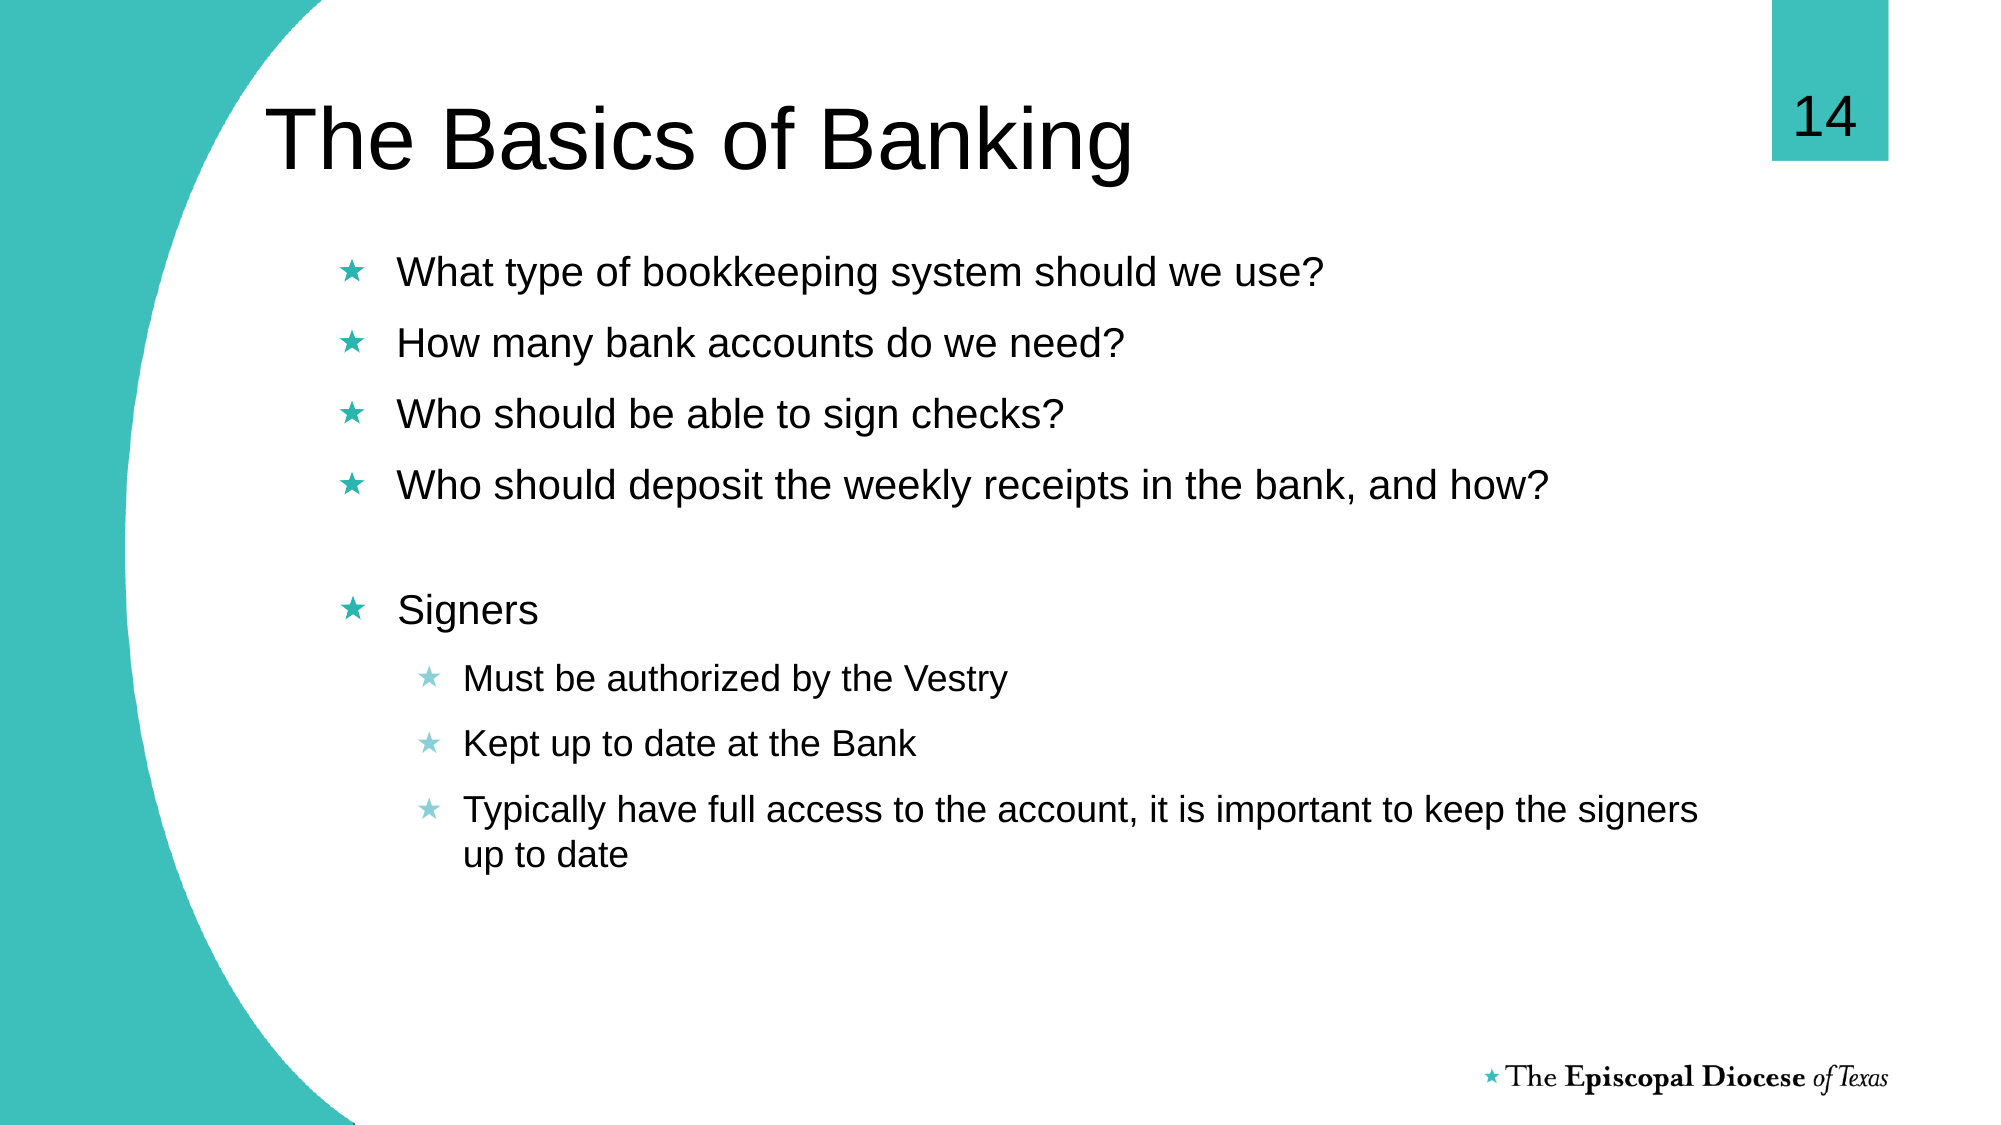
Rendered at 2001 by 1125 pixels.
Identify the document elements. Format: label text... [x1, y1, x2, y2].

picture [339, 471, 365, 495]
slide_number 14 [1756, 29, 1894, 156]
list What type of bookkeeping system should we use? How many bank accounts do we need? Who should be able to sign checks? Who should deposit the weekly receipts in the bank, and how? [324, 237, 1724, 838]
text_box Signers Must be authorized by the Vestry Kept up to date at the Bank Typically have full access to the account, it is important to keep the signers up to date [325, 575, 1725, 1125]
title The Basics of Banking [249, 74, 1649, 201]
picture [340, 595, 366, 620]
picture [339, 258, 365, 282]
picture [339, 329, 365, 353]
picture [339, 400, 365, 424]
picture [0, 0, 2001, 1125]
